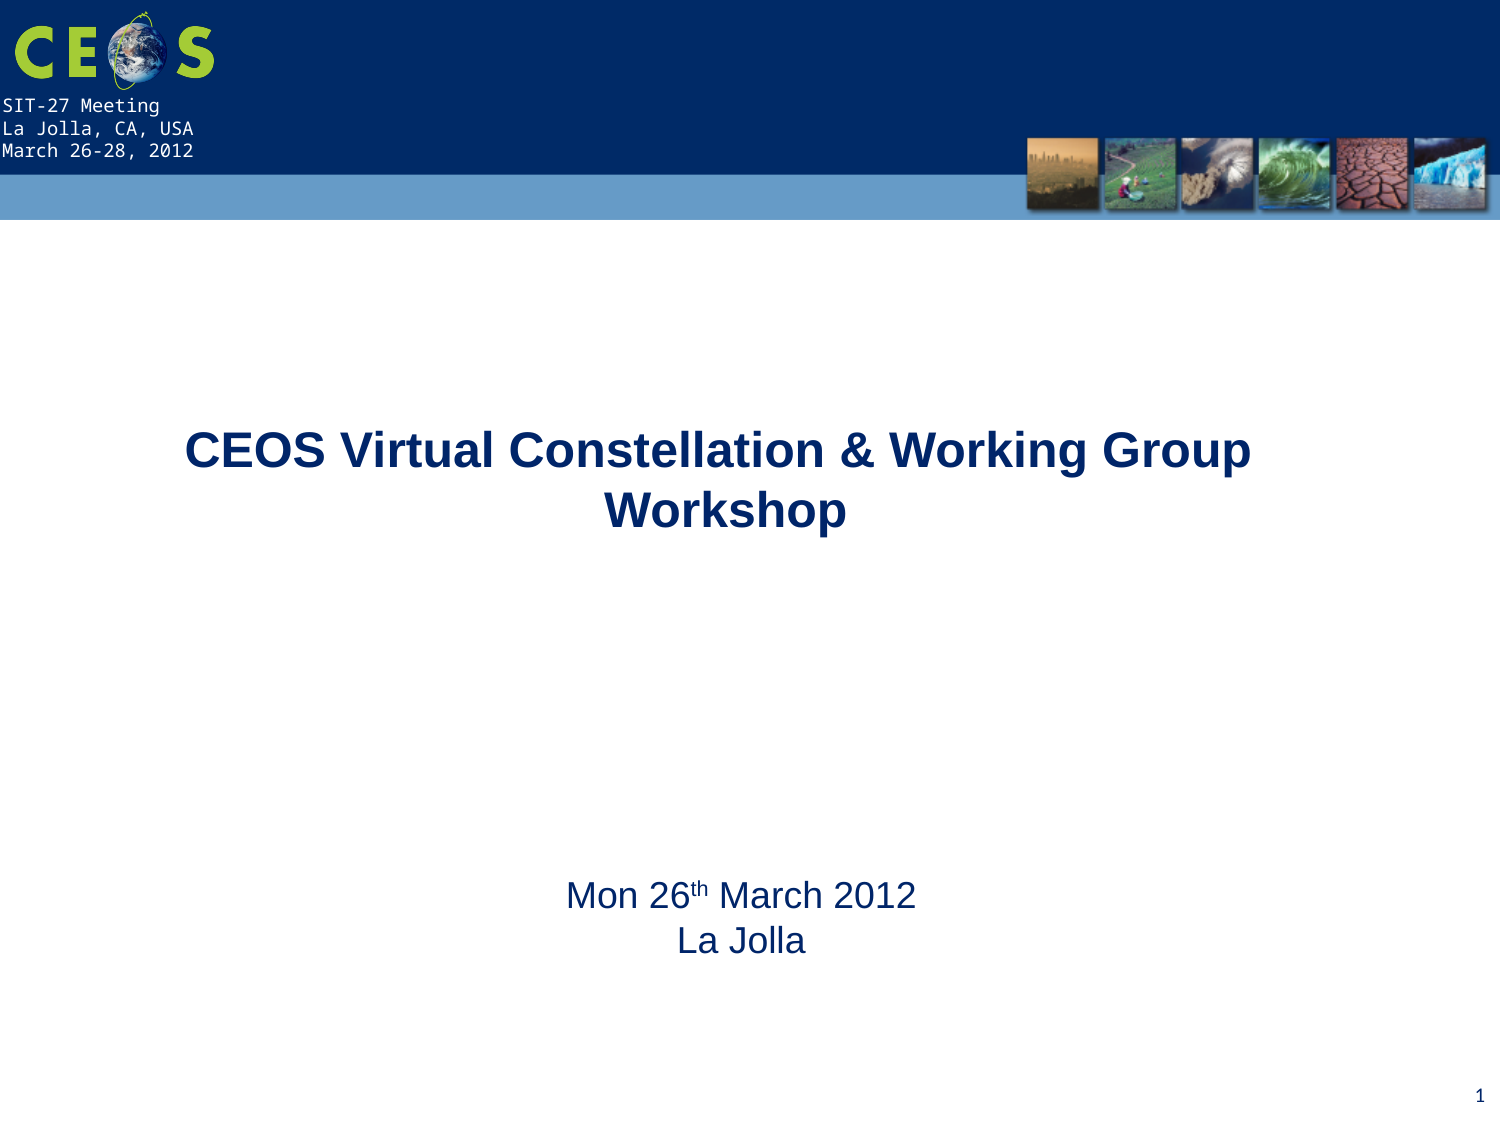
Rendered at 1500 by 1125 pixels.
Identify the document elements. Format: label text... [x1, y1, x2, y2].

text_box CEOS Virtual Constellation & Working Group Workshop [169, 410, 1282, 545]
picture [0, 0, 1500, 220]
slide_number 1 [1187, 1073, 1500, 1125]
text_box Mon 26th March 2012 La Jolla [550, 818, 932, 968]
